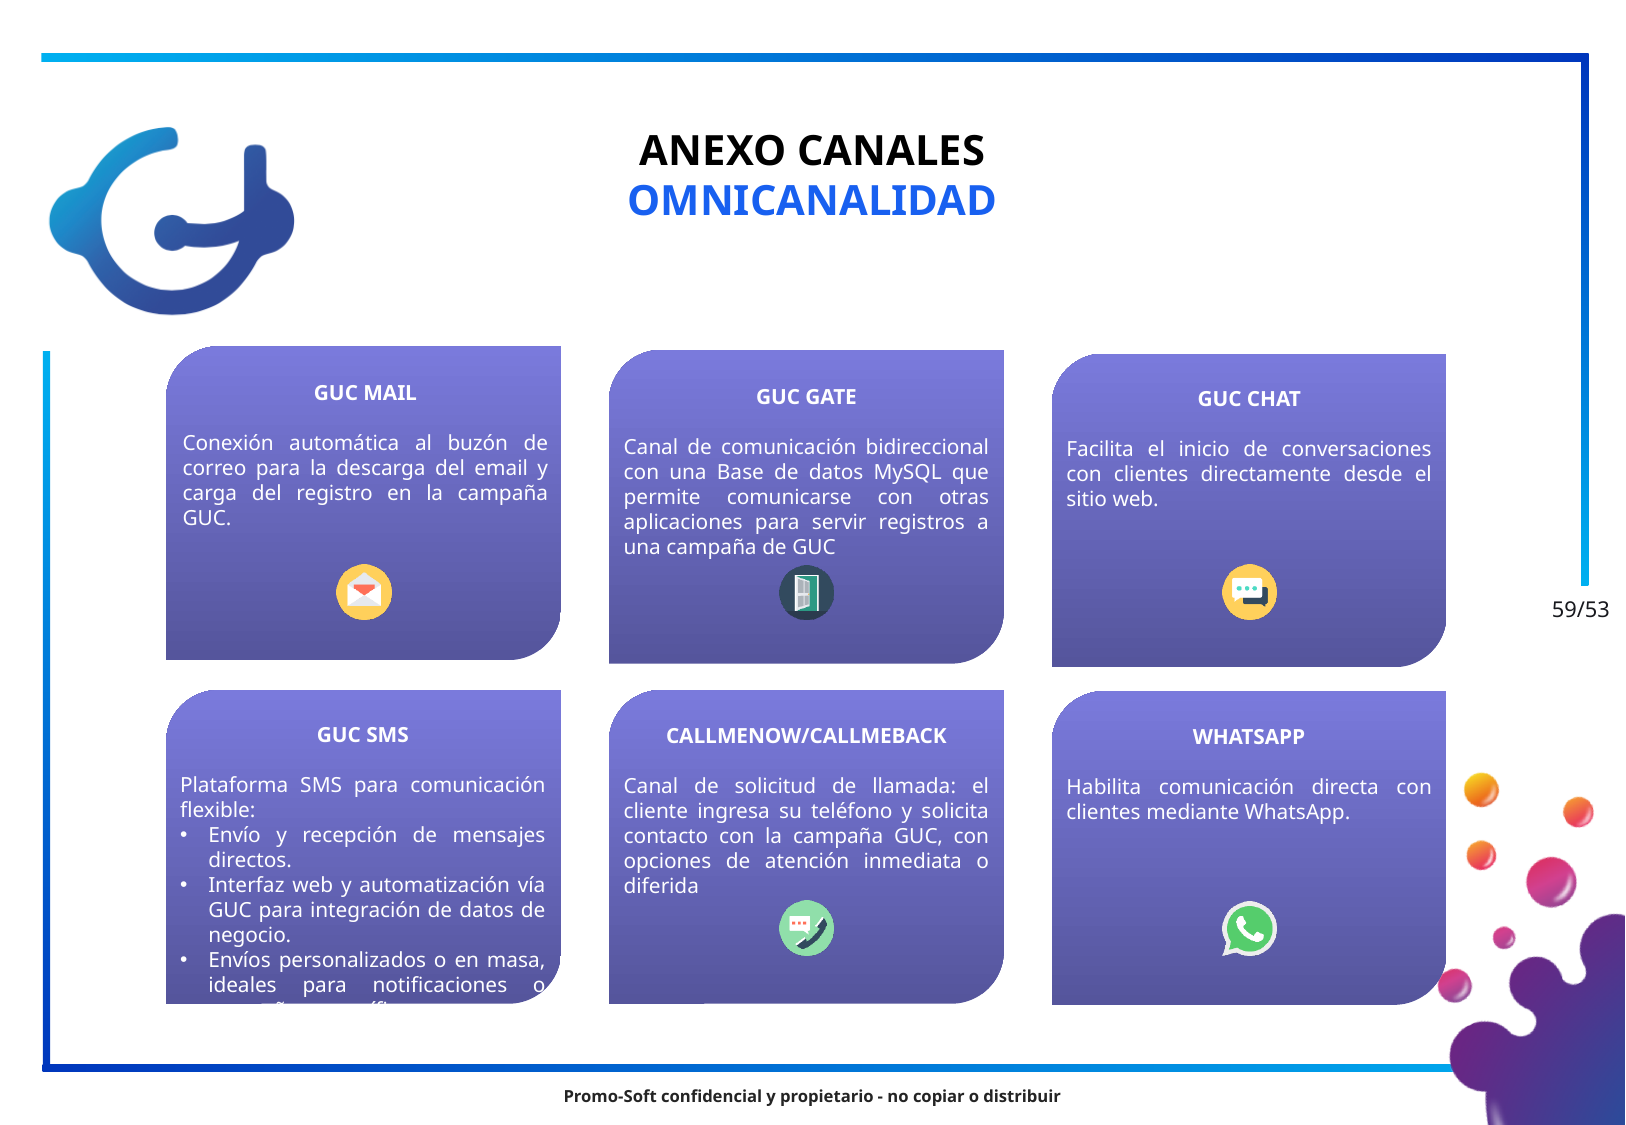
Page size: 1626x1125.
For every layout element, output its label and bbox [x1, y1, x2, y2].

picture [1222, 901, 1277, 956]
picture [779, 565, 834, 620]
picture [1221, 564, 1277, 620]
text_box [0, 53, 1625, 1125]
picture [778, 900, 834, 956]
picture [335, 564, 392, 620]
